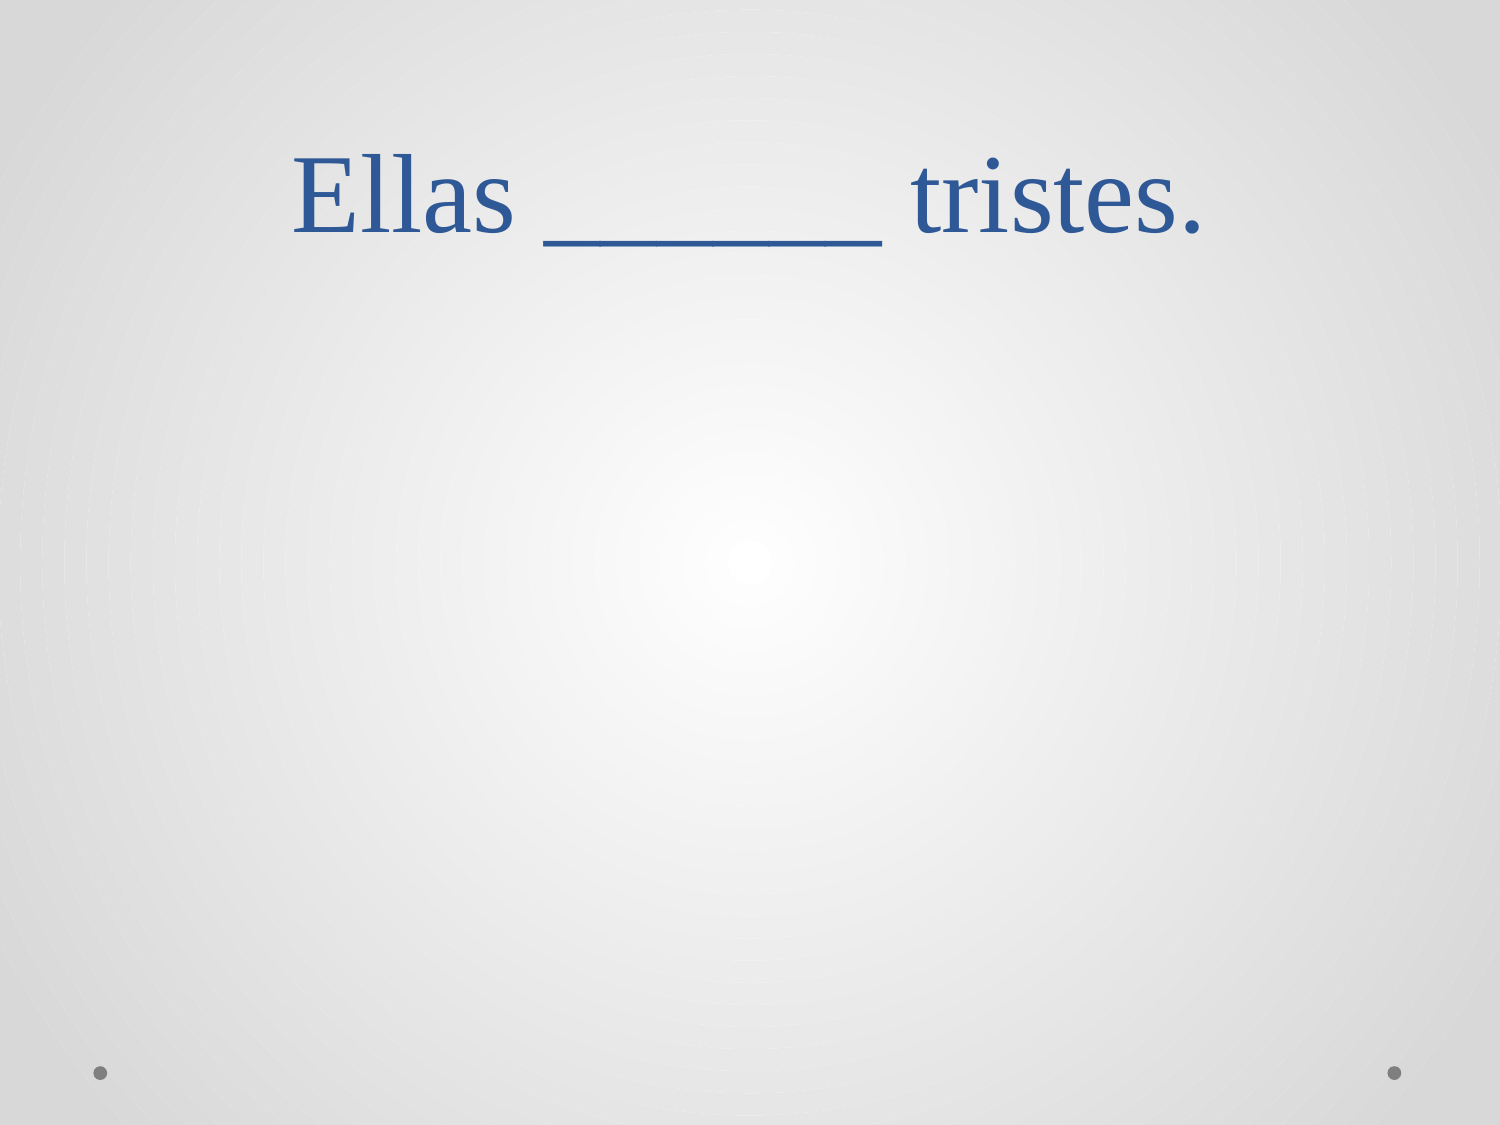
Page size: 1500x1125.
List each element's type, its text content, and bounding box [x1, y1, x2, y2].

title Ellas ______ tristes. [75, 0, 1425, 263]
